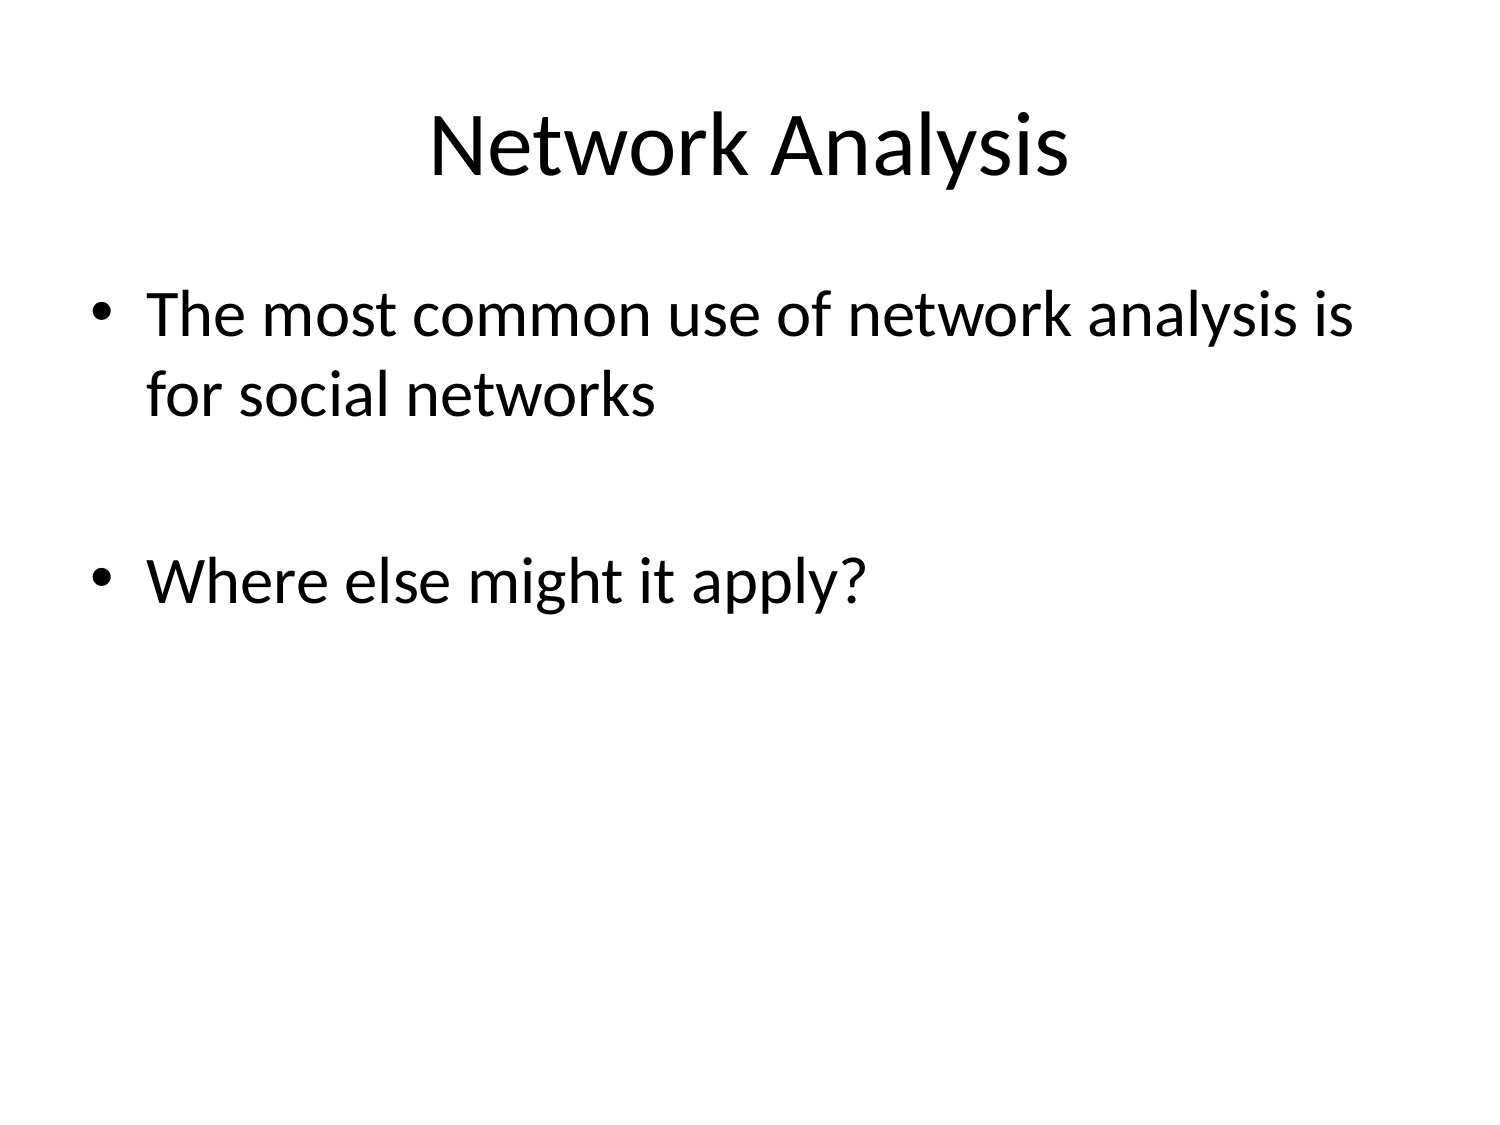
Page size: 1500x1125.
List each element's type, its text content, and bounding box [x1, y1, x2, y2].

list The most common use of network analysis is for social networks Where else might it apply? [75, 262, 1425, 1005]
title Network Analysis [75, 45, 1425, 233]
